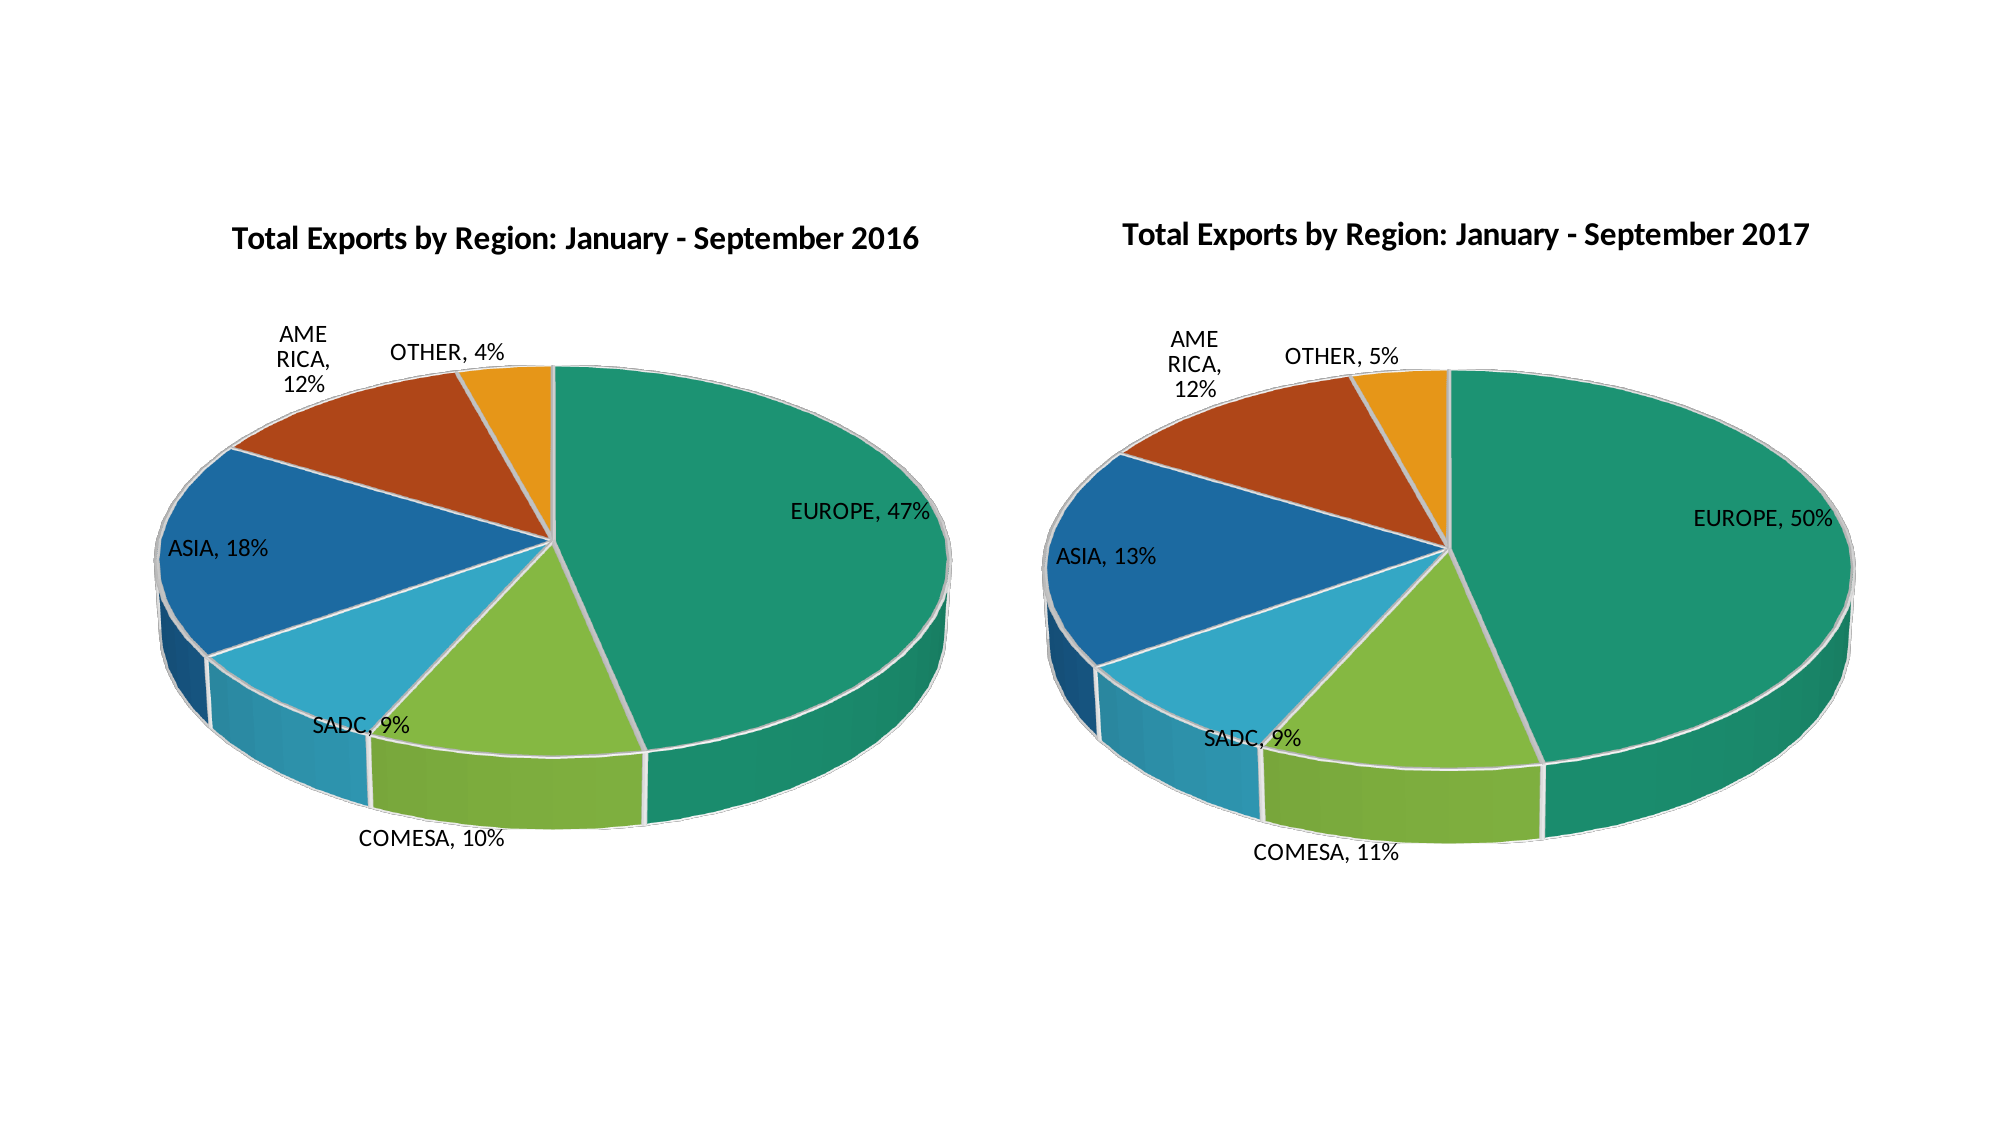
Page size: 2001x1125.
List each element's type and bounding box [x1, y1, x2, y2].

chart [46, 103, 1918, 1030]
